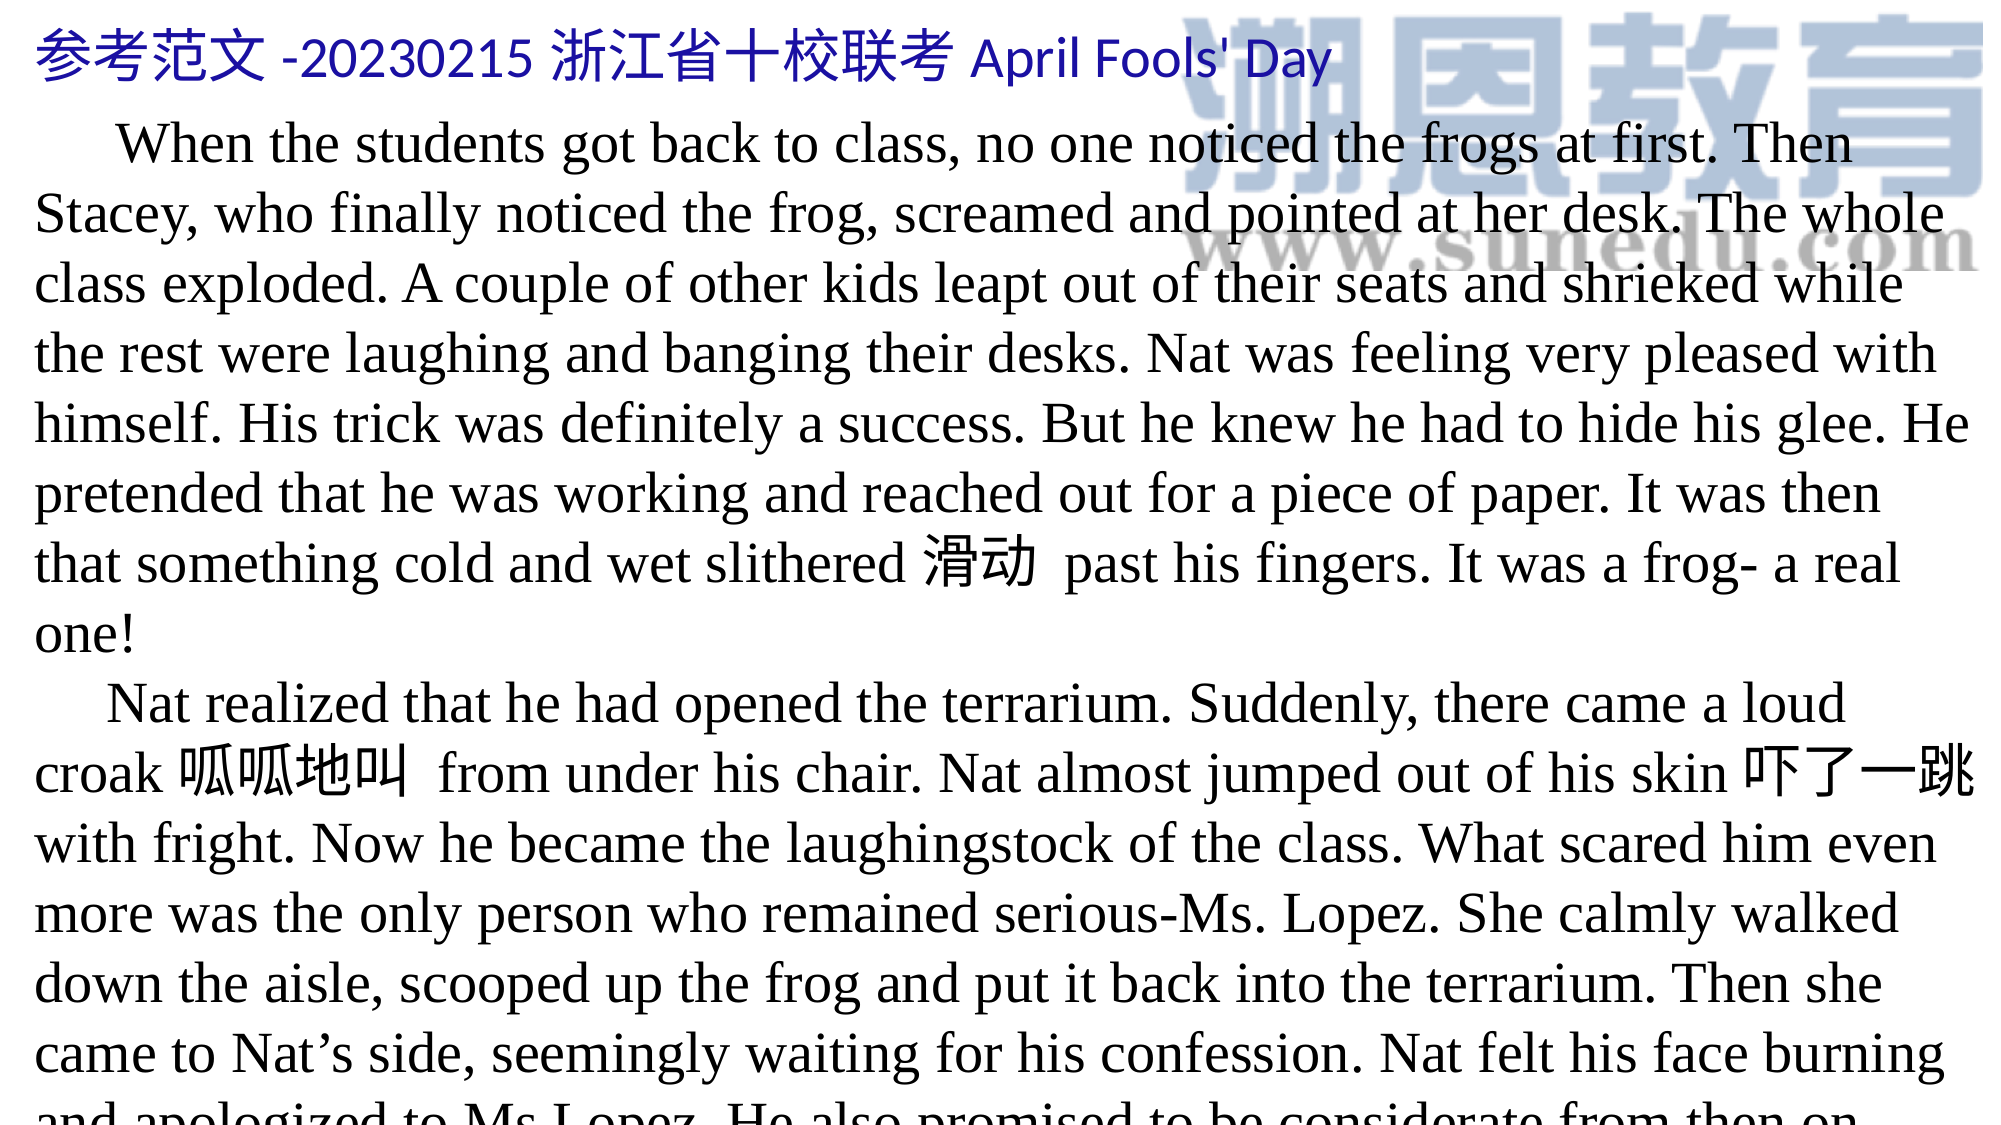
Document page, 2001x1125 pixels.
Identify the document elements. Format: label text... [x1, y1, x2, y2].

picture [1178, 10, 1983, 96]
text_box When the students got back to class, no one noticed the frogs at first. Then Stacey, who finally noticed the frog, screamed and pointed at her desk. The whole class exploded. A couple of other kids leapt out of their seats and shrieked while the rest were laughing and banging their desks. Nat was feeling very pleased with himself. His trick was definitely a success. But he knew he had to hide his glee. He pretended that he was working and reached out for a piece of paper. It was then that something cold and wet slithered滑动 past his fingers. It was a frog- a real one! Nat realized that he had opened the terrarium. Suddenly, there came a loud croak呱呱地叫 from under his chair. Nat almost jumped out of his skin吓了一跳 with fright. Now he became the laughingstock of the class. What scared him even more was the only person who remained serious-Ms. Lopez. She calmly walked down the aisle, scooped up the frog and put it back into the terrarium. Then she came to Nat’s side, seemingly waiting for his confession. Nat felt his face burning and apologized to Ms Lopez. He also promised to be considerate from then on. [19, 96, 1997, 1125]
text_box 参考范文-20230215浙江省十校联考April Fools' Day [19, 11, 1964, 96]
